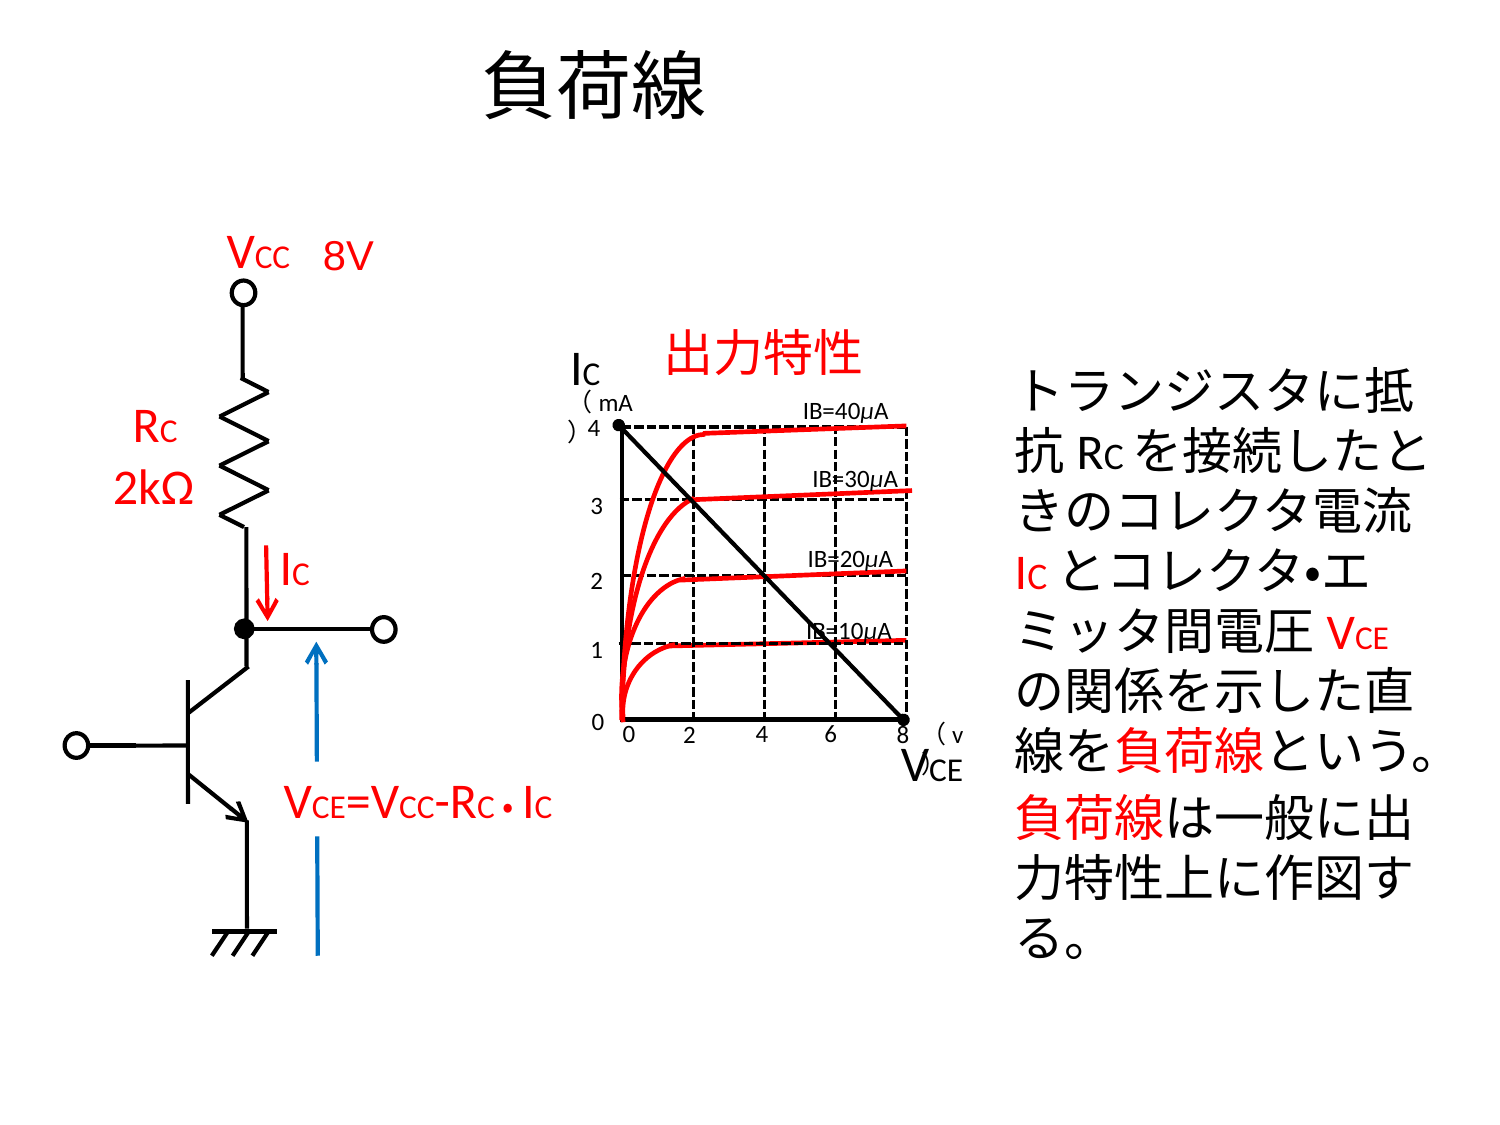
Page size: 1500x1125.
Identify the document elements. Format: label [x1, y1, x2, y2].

text_box [211, 931, 277, 956]
text_box [255, 527, 520, 622]
text_box [98, 211, 417, 528]
text_box [62, 639, 249, 929]
text_box [268, 314, 1459, 1029]
text_box [244, 615, 398, 644]
text_box [466, 30, 778, 136]
